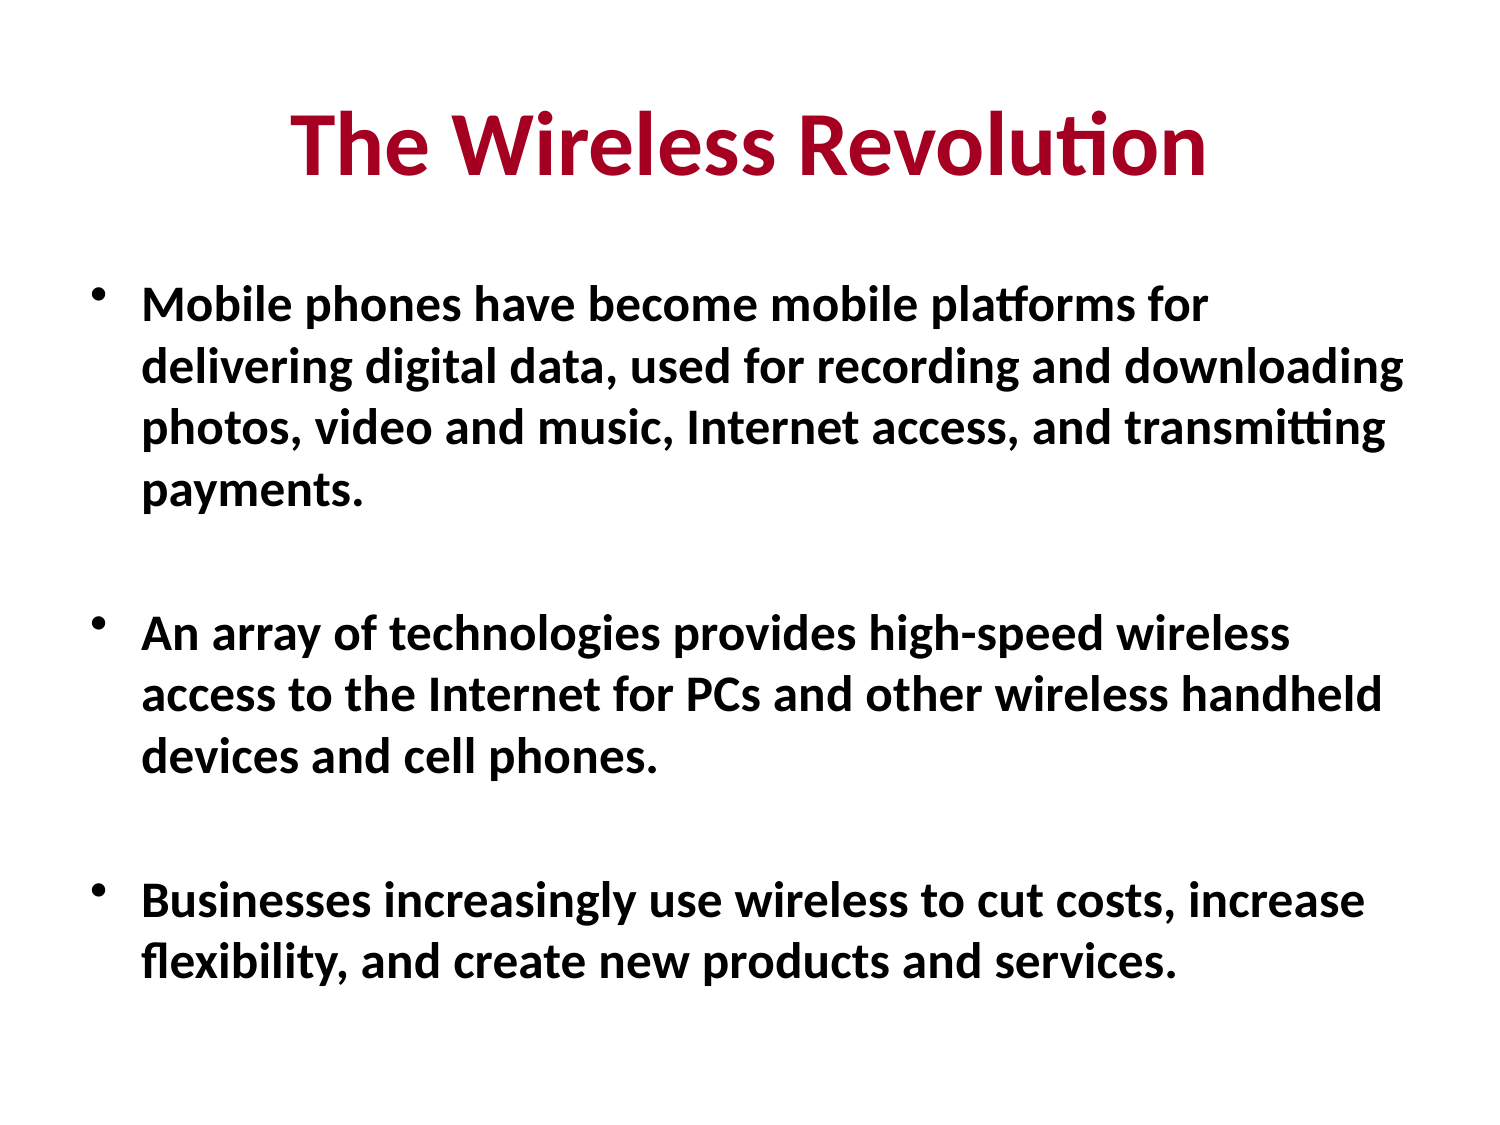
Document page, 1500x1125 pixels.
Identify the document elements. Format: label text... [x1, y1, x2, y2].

list Mobile phones have become mobile platforms for delivering digital data, used for recording and downloading photos, video and music, Internet access, and transmitting payments. An array of technologies provides high-speed wireless access to the Internet for PCs and other wireless handheld devices and cell phones. Businesses increasingly use wireless to cut costs, increase flexibility, and create new products and services. [75, 262, 1425, 1005]
title The Wireless Revolution [75, 45, 1425, 233]
